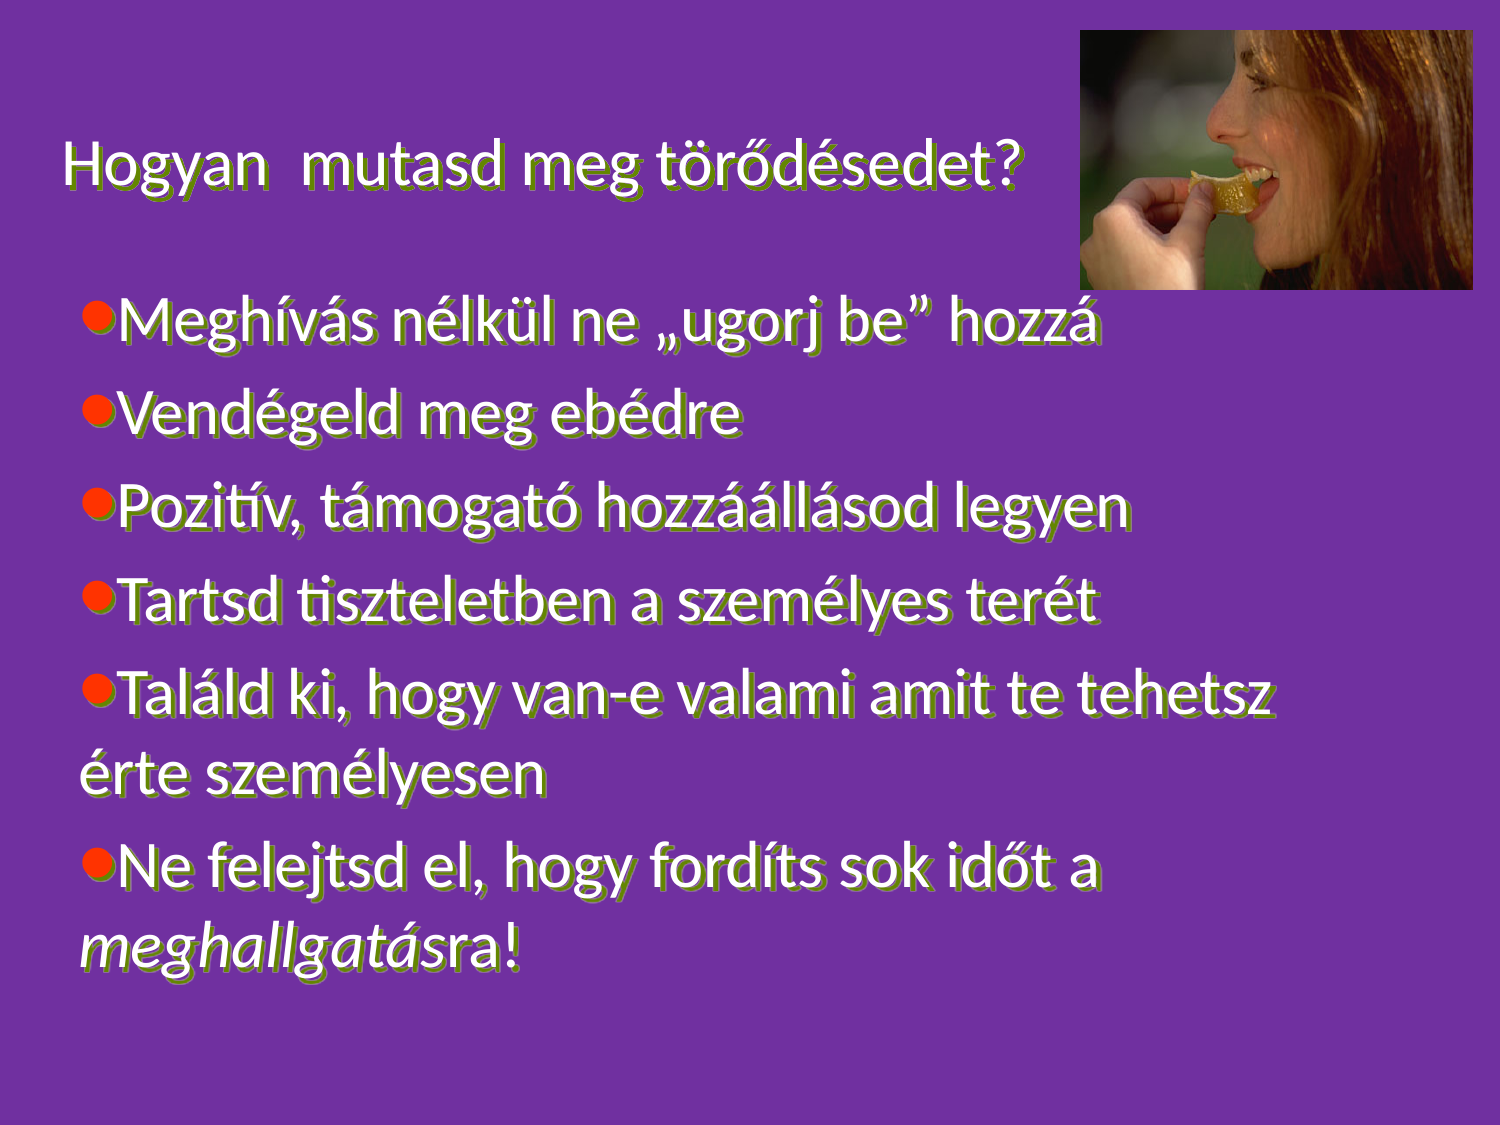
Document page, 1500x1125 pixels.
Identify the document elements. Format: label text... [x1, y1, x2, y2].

list Meghívás nélkül ne „ugorj be” hozzá Vendégeld meg ebédre Pozitív, támogató hozzáállásod legyen Tartsd tiszteletben a személyes terét Találd ki, hogy van-e valami amit te tehetsz érte személyesen Ne felejtsd el, hogy fordíts sok időt a meghallgatásra! [63, 267, 1301, 1005]
title Hogyan mutasd meg törődésedet? [41, 90, 1045, 228]
picture [1080, 30, 1474, 290]
